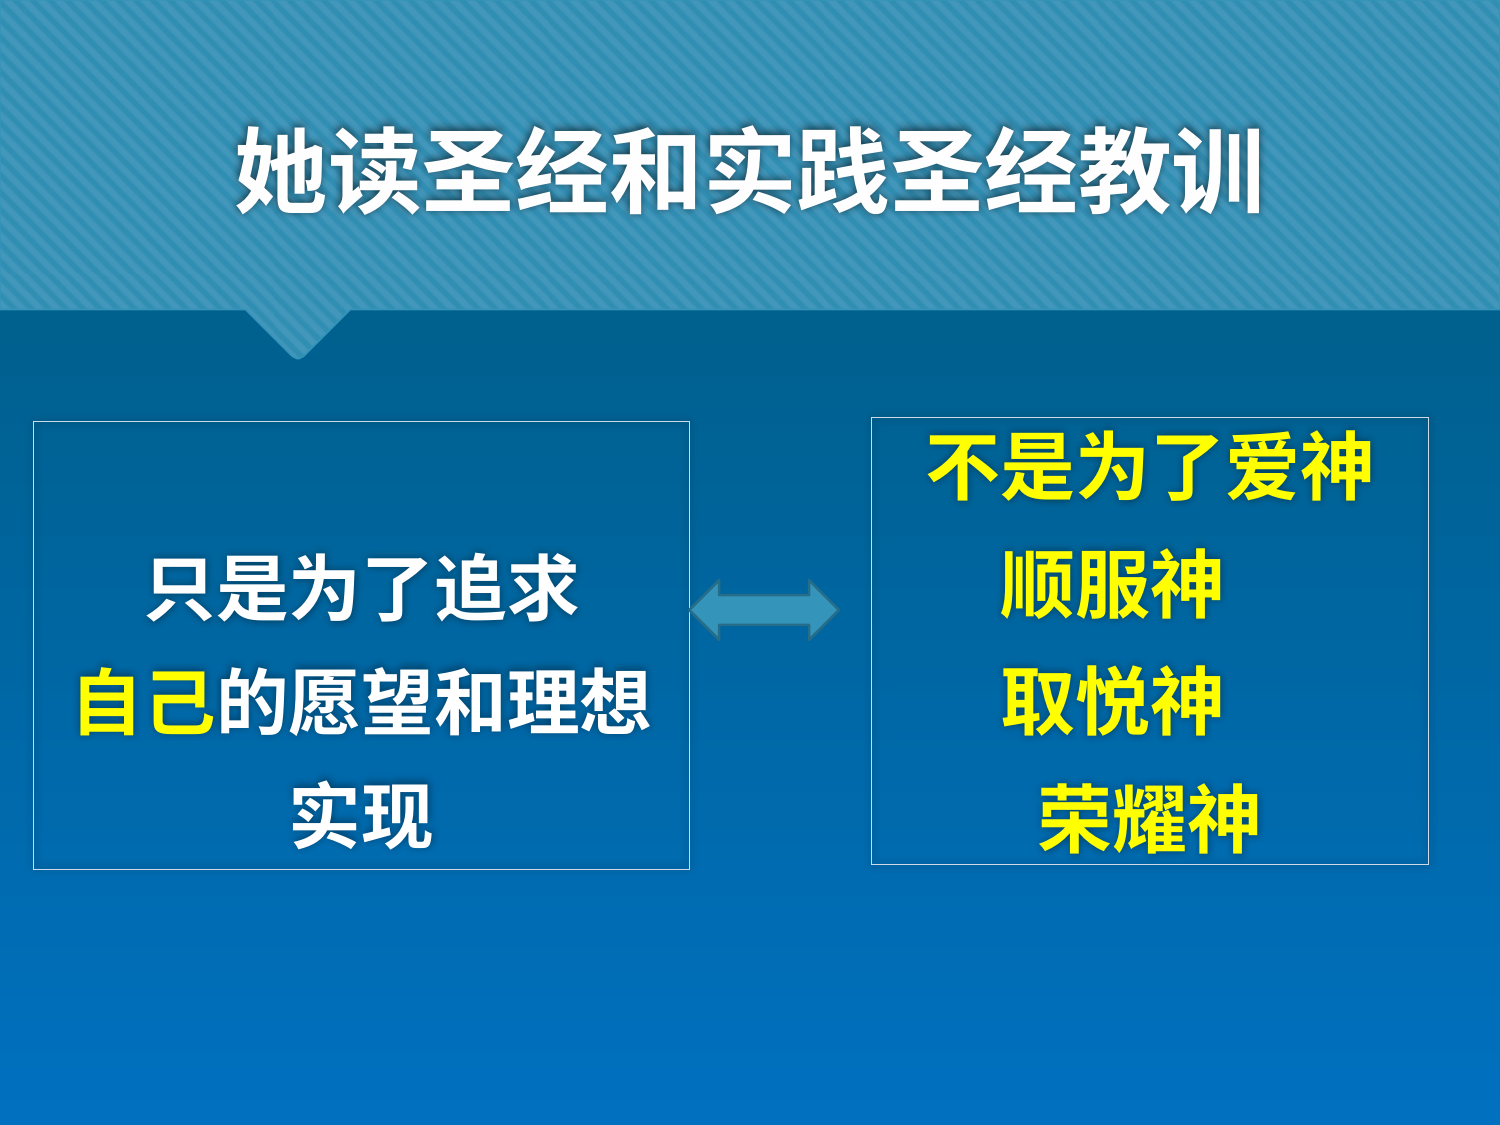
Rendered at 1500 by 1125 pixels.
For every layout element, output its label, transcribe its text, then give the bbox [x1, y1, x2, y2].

title 她读圣经和实践圣经教训 [132, 73, 1368, 233]
list 只是为了追求 自己的愿望和理想 实现 [33, 421, 690, 870]
text_box [688, 579, 840, 642]
list 不是为了爱神 顺服神 取悦神 荣耀神 [871, 417, 1429, 865]
